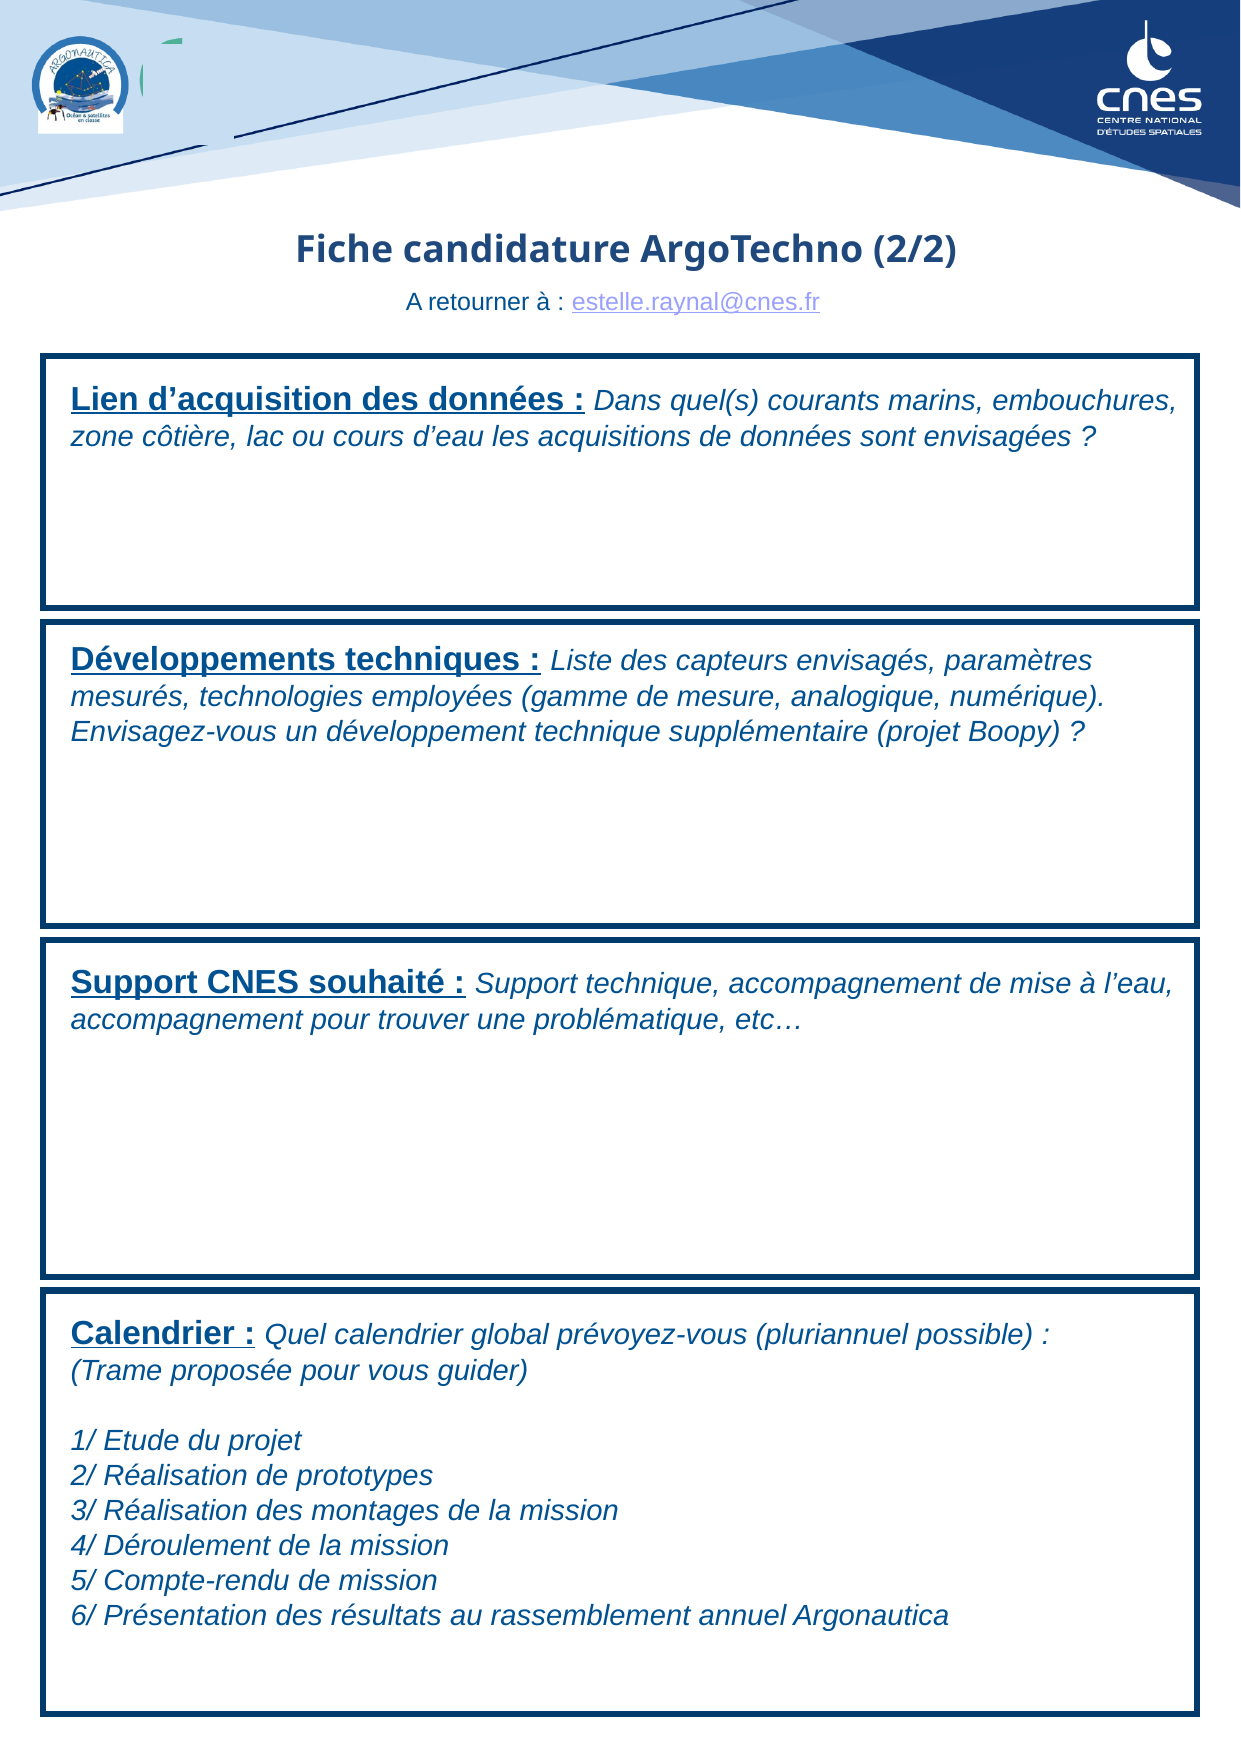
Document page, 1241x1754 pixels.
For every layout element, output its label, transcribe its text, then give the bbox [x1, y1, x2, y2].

text_box [42, 621, 1198, 927]
text_box [42, 1289, 1198, 1715]
text_box [42, 939, 1198, 1278]
text_box Développements techniques : Liste des capteurs envisagés, paramètres mesurés, technologies employées (gamme de mesure, analogique, numérique). Envisagez-vous un développement technique supplémentaire (projet Boopy) ? [55, 630, 1198, 825]
text_box A retourner à : estelle.raynal@cnes.fr [339, 278, 902, 323]
text_box Lien d’acquisition des données : Dans quel(s) courants marins, embouchures, zone côtière, lac ou cours d’eau les acquisitions de données sont envisagées ? [55, 369, 1198, 460]
picture [0, 0, 1241, 1754]
text_box [42, 355, 1198, 609]
text_box Fiche candidature ArgoTechno (2/2) [231, 217, 1021, 278]
text_box Support CNES souhaité : Support technique, accompagnement de mise à l’eau, accompagnement pour trouver une problématique, etc… [55, 953, 1198, 1113]
text_box Calendrier : Quel calendrier global prévoyez-vous (pluriannuel possible) : (Trame proposée pour vous guider) 1/ Etude du projet 2/ Réalisation de prototypes 3/ Réalisation des montages de la mission 4/ Déroulement de la mission 5/ Compte-rendu de mission 6/ Présentation des résultats au rassemblement annuel Argonautica [55, 1303, 1198, 1744]
